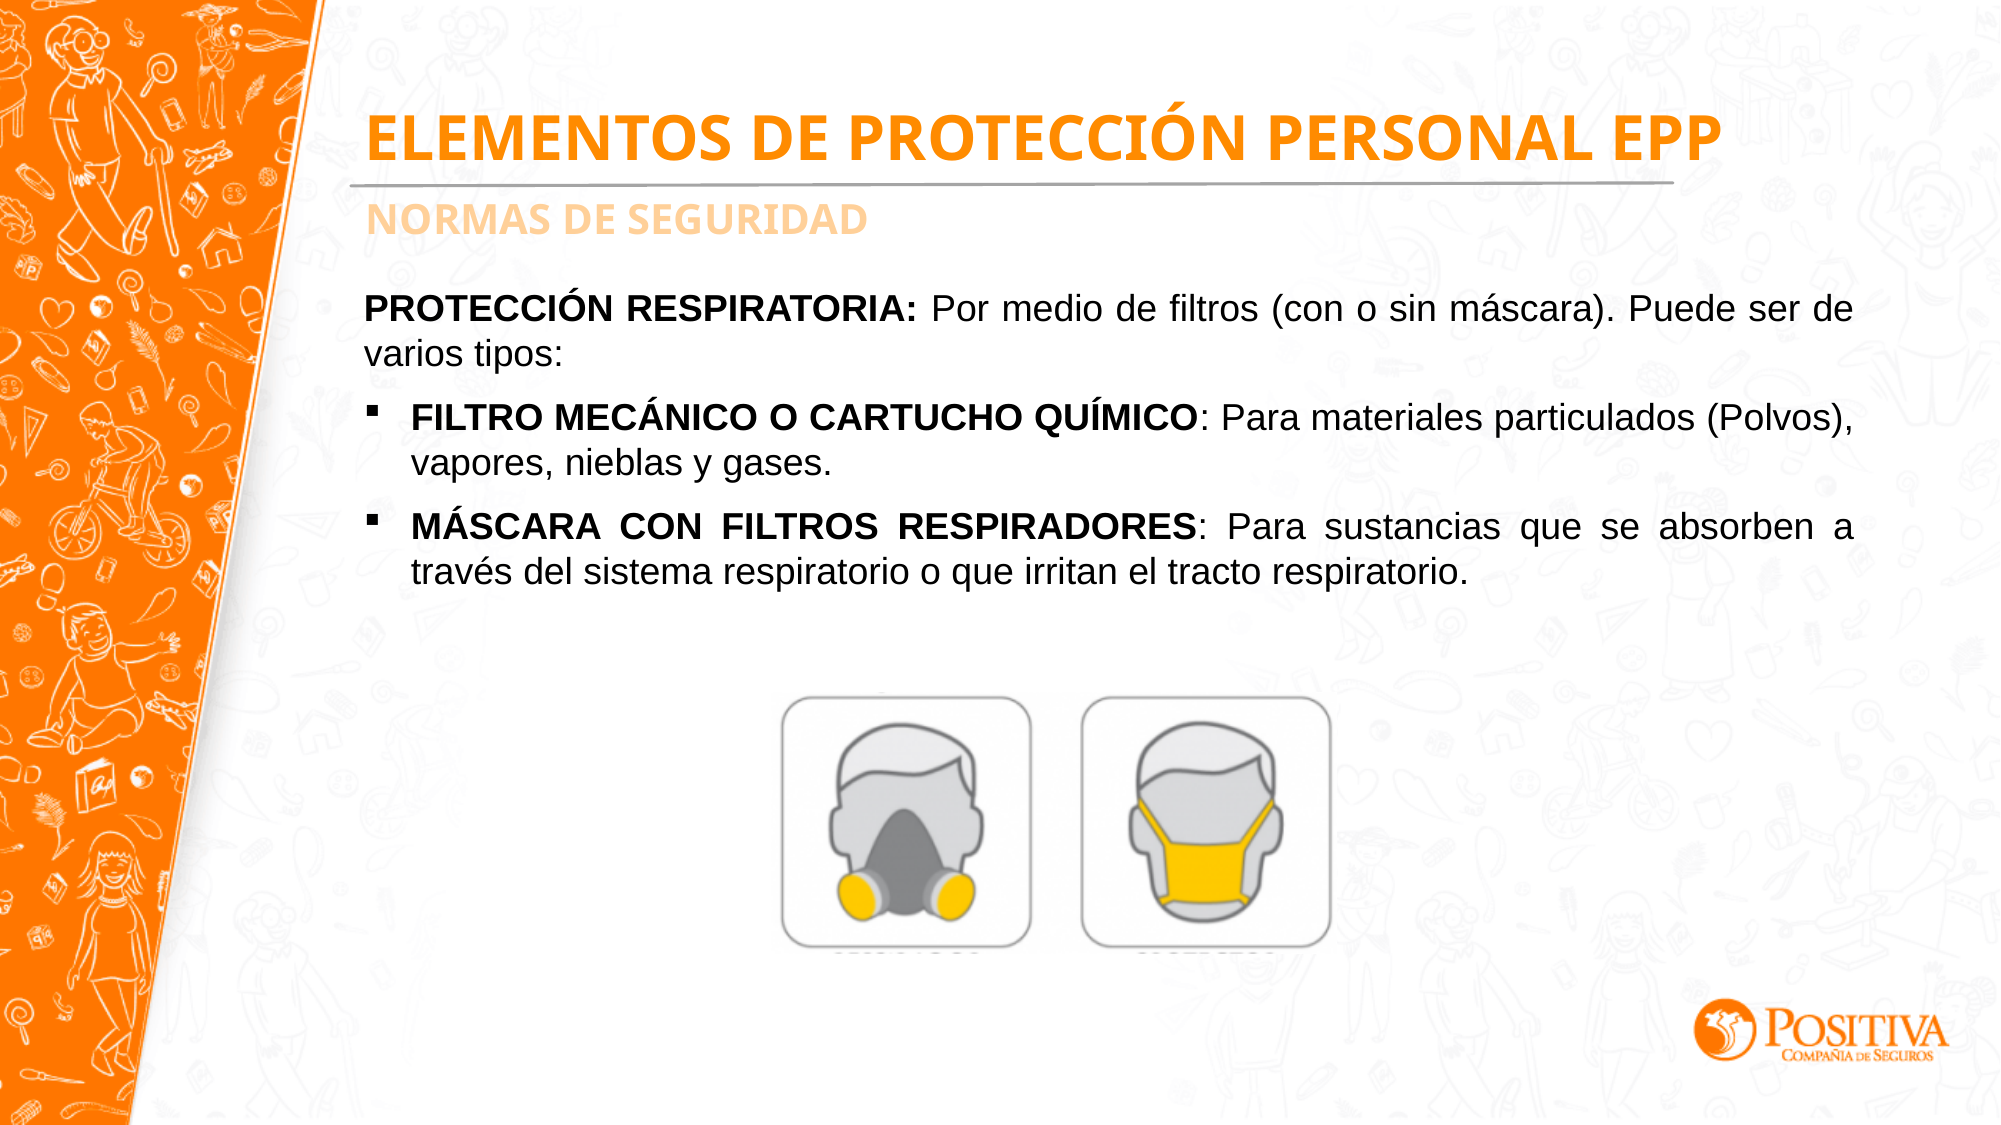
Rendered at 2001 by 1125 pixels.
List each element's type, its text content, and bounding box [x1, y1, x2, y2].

list NORMAS DE SEGURIDAD [350, 185, 1665, 276]
list ELEMENTOS DE PROTECCIÓN PERSONAL EPP [349, 90, 1930, 142]
text_box PROTECCIÓN RESPIRATORIA: Por medio de filtros (con o sin máscara). Puede ser de varios tipos: FILTRO MECÁNICO O CARTUCHO QUÍMICO: Para materiales particulados (Polvos), vapores, nieblas y gases. MÁSCARA CON FILTROS RESPIRADORES: Para sustancias que se absorben a través del sistema respiratorio o que irritan el tracto respiratorio. [349, 276, 1869, 600]
picture [0, 0, 2001, 1125]
